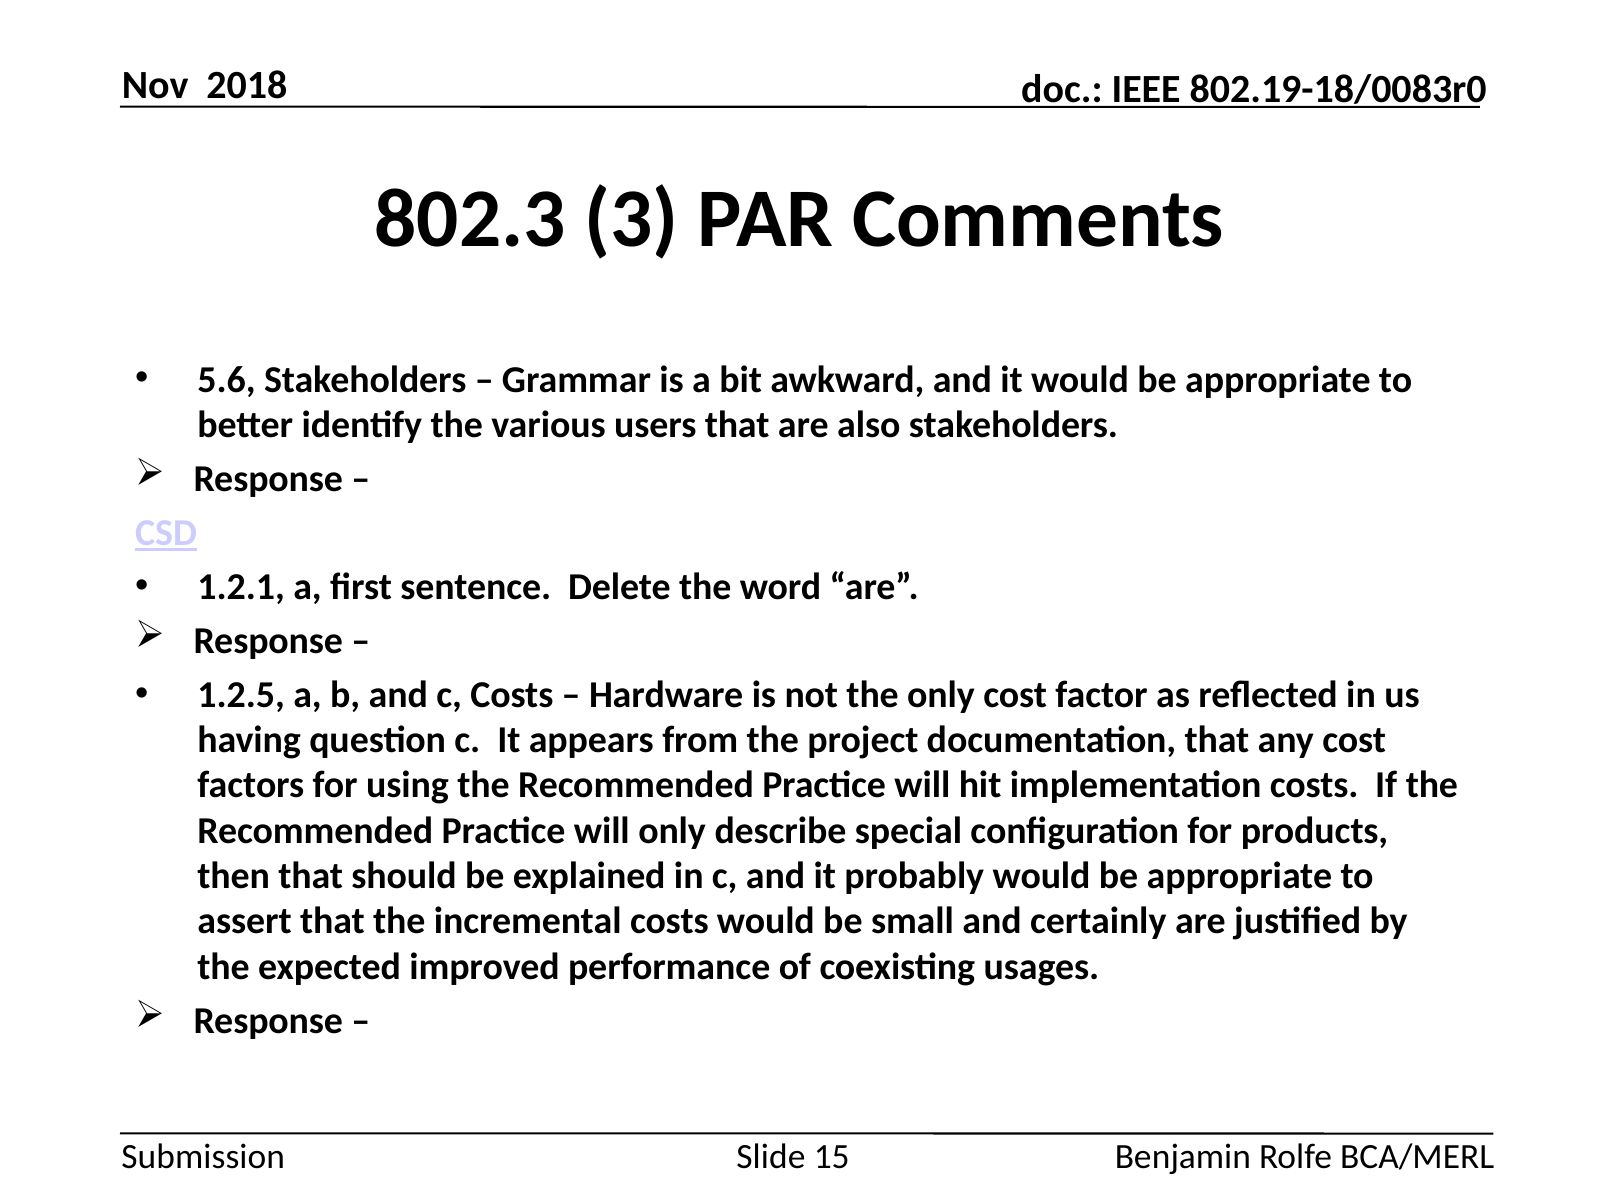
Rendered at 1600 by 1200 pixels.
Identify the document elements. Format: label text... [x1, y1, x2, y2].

list 5.6, Stakeholders – Grammar is a bit awkward, and it would be appropriate to better identify the various users that are also stakeholders. Response – CSD 1.2.1, a, first sentence. Delete the word “are”. Response – 1.2.5, a, b, and c, Costs – Hardware is not the only cost factor as reflected in us having question c. It appears from the project documentation, that any cost factors for using the Recommended Practice will hit implementation costs. If the Recommended Practice will only describe special configuration for products, then that should be explained in c, and it probably would be appropriate to assert that the incremental costs would be small and certainly are justified by the expected improved performance of coexisting usages. Response – [119, 346, 1480, 1067]
title 802.3 (3) PAR Comments [119, 119, 1480, 307]
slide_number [121, 58, 451, 107]
slide_number Slide 15 [733, 1132, 854, 1197]
footer Benjamin Rolfe BCA/MERL [937, 1132, 1495, 1174]
